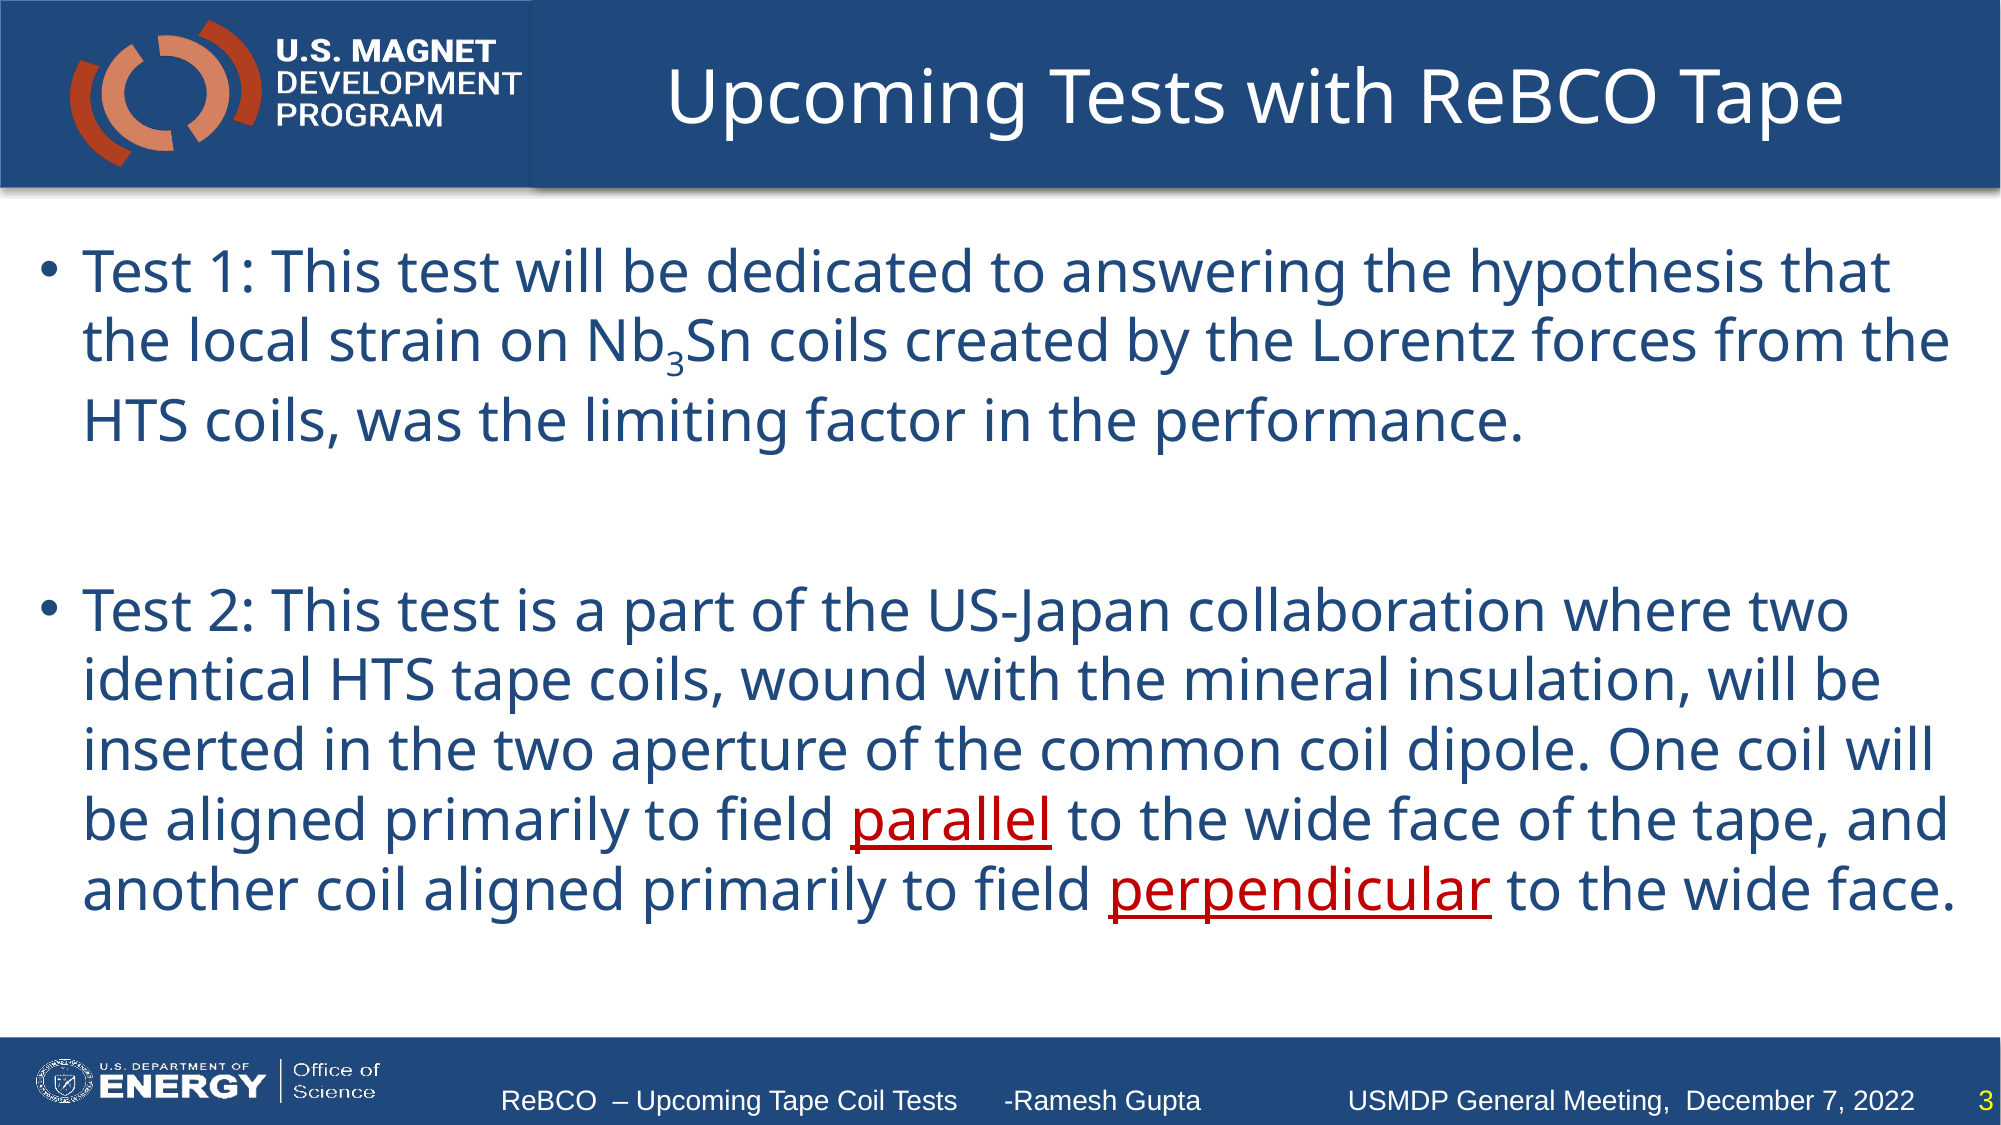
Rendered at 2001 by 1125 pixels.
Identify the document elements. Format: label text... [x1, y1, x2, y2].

list Test 1: This test will be dedicated to answering the hypothesis that the local strain on Nb3Sn coils created by the Lorentz forces from the HTS coils, was the limiting factor in the performance. Test 2: This test is a part of the US-Japan collaboration where two identical HTS tape coils, wound with the mineral insulation, will be inserted in the two aperture of the common coil dipole. One coil will be aligned primarily to field parallel to the wide face of the tape, and another coil aligned primarily to field perpendicular to the wide face. [24, 226, 1975, 1014]
title Upcoming Tests with ReBCO Tape [531, 0, 2000, 188]
picture [70, 20, 522, 167]
picture [36, 1059, 380, 1103]
